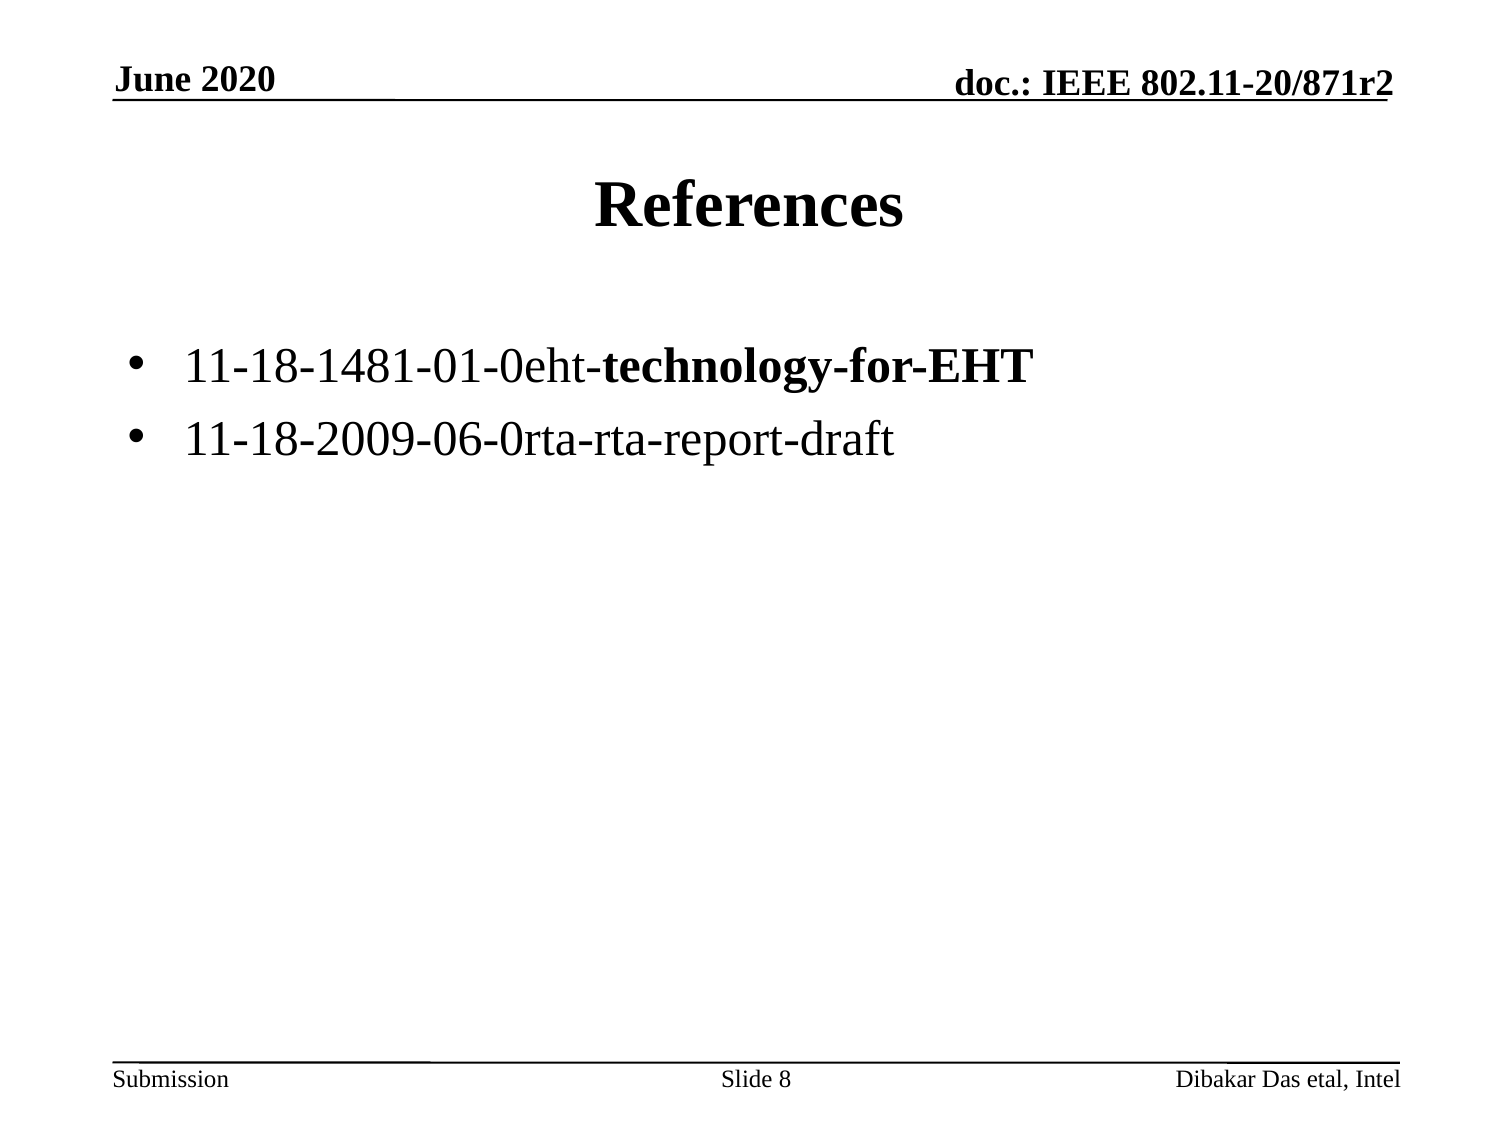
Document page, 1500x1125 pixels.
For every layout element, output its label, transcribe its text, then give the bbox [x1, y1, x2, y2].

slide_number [114, 54, 423, 100]
footer Dibakar Das etal, Intel [878, 1061, 1402, 1093]
list 11-18-1481-01-0eht-technology-for-EHT 11-18-2009-06-0rta-rta-report-draft [112, 324, 1388, 1000]
slide_number Slide 8 [712, 1061, 800, 1123]
title References [112, 112, 1388, 288]
